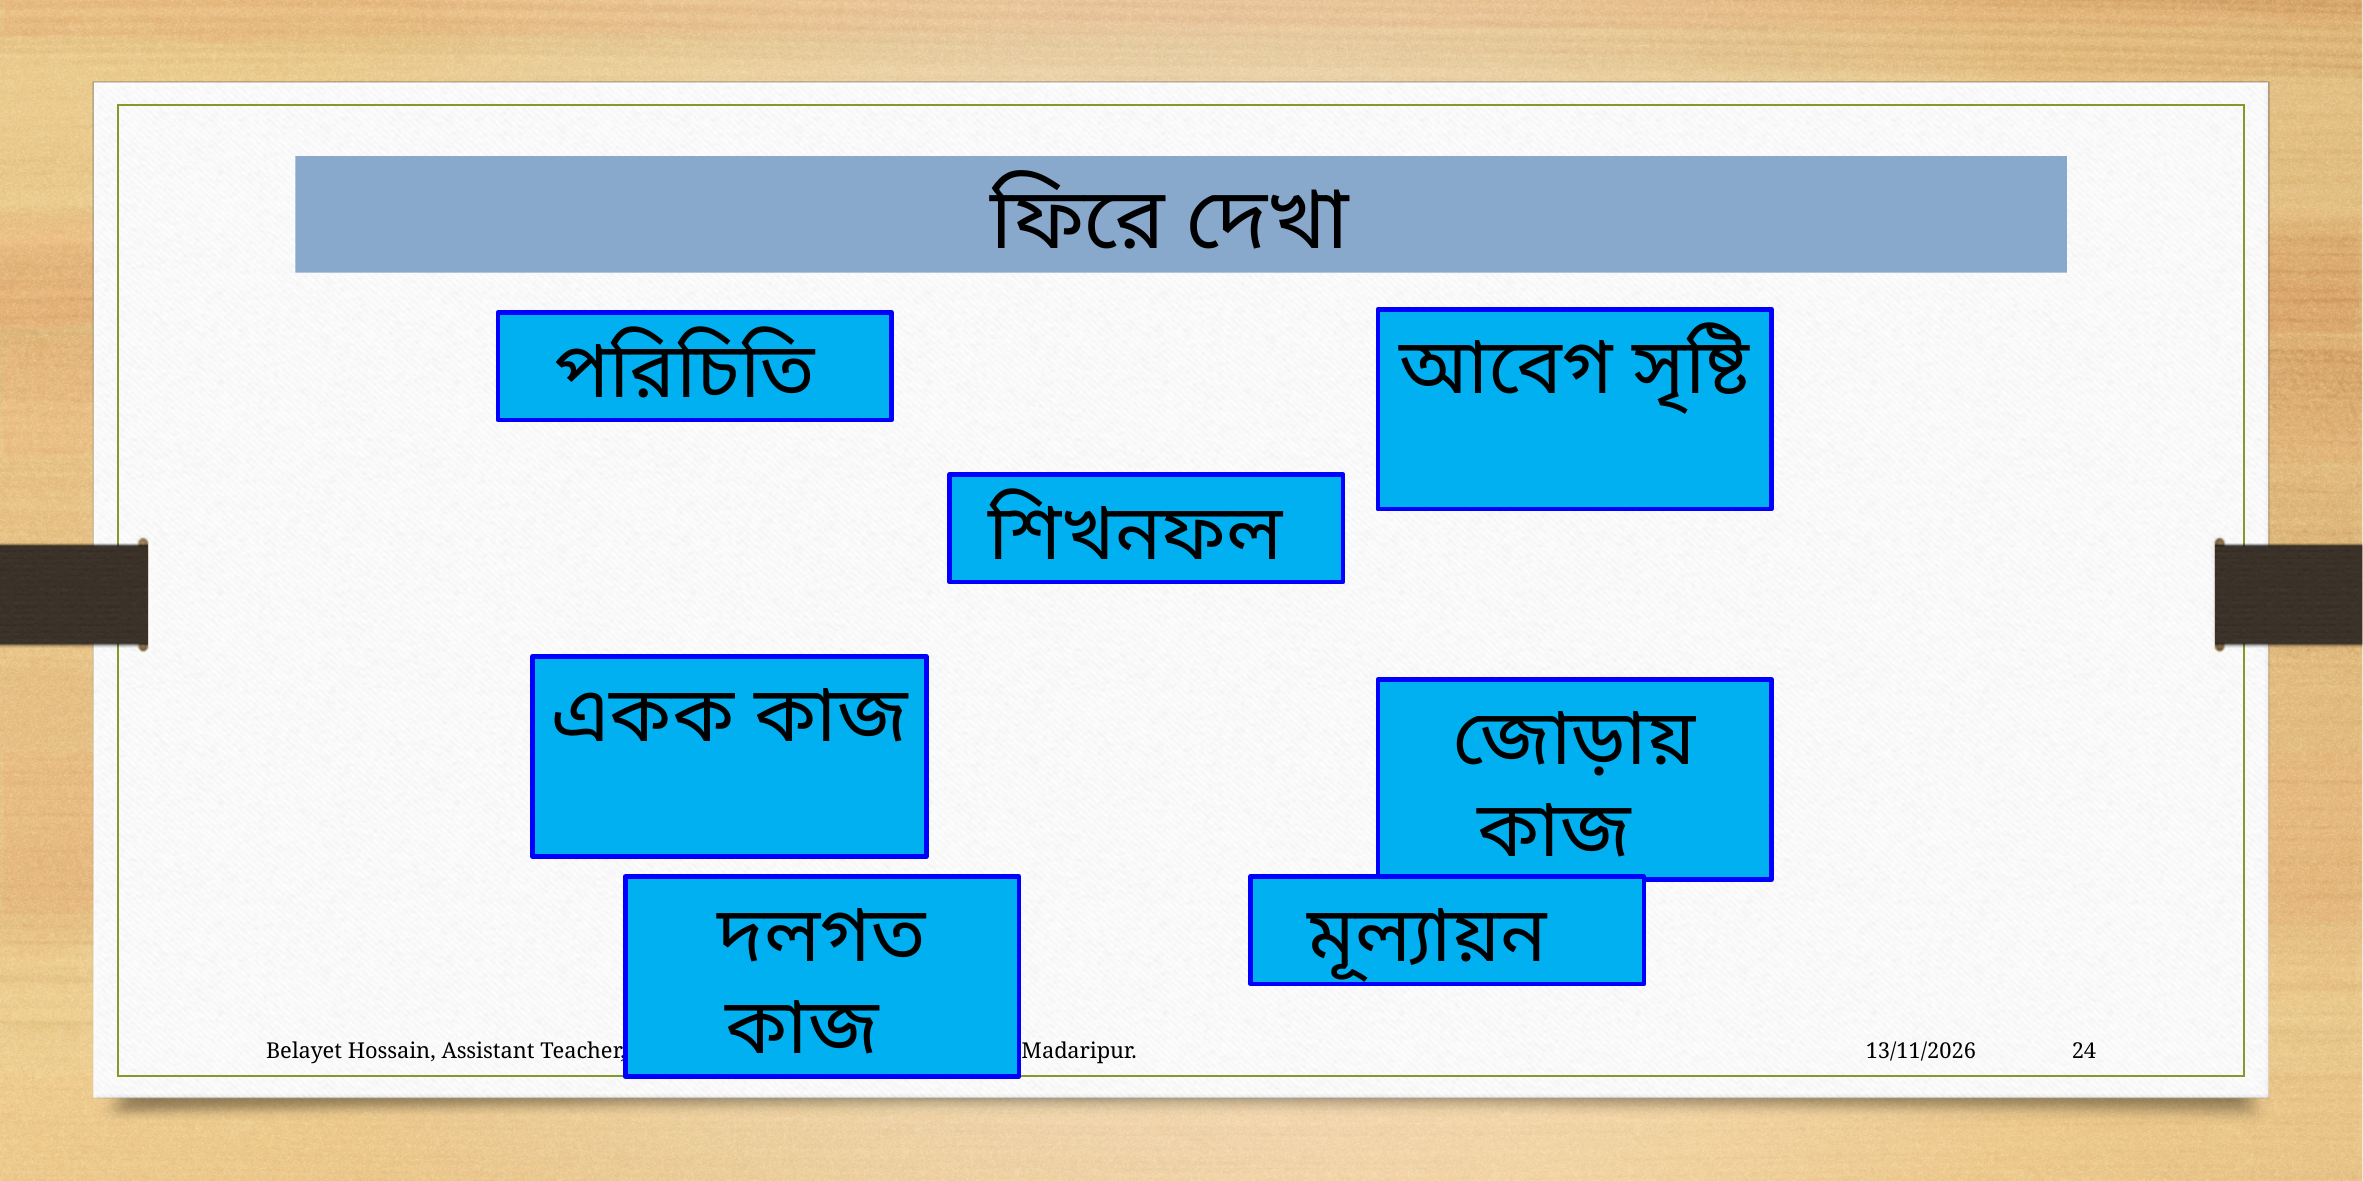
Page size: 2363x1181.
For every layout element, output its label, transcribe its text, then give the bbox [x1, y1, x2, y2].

text_box আবেগ সৃষ্টি [1377, 309, 1772, 510]
text_box মূল্যায়ন [1250, 876, 1645, 984]
text_box পরিচিতি [497, 312, 892, 420]
slide_number 24 [2006, 1027, 2112, 1076]
footer Belayet Hossain, Assistant Teacher, 05 No South Jonardondi GPS, Kalkini, Madaripur. [250, 1027, 1667, 1076]
text_box ফিরে দেখা [295, 156, 2067, 273]
picture [0, 0, 2363, 1181]
text_box একক কাজ [532, 656, 927, 857]
text_box দলগত কাজ [625, 876, 1019, 1027]
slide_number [1681, 1027, 1992, 1076]
text_box শিখনফল [949, 474, 1344, 582]
text_box জোড়ায় কাজ [1377, 679, 1772, 880]
